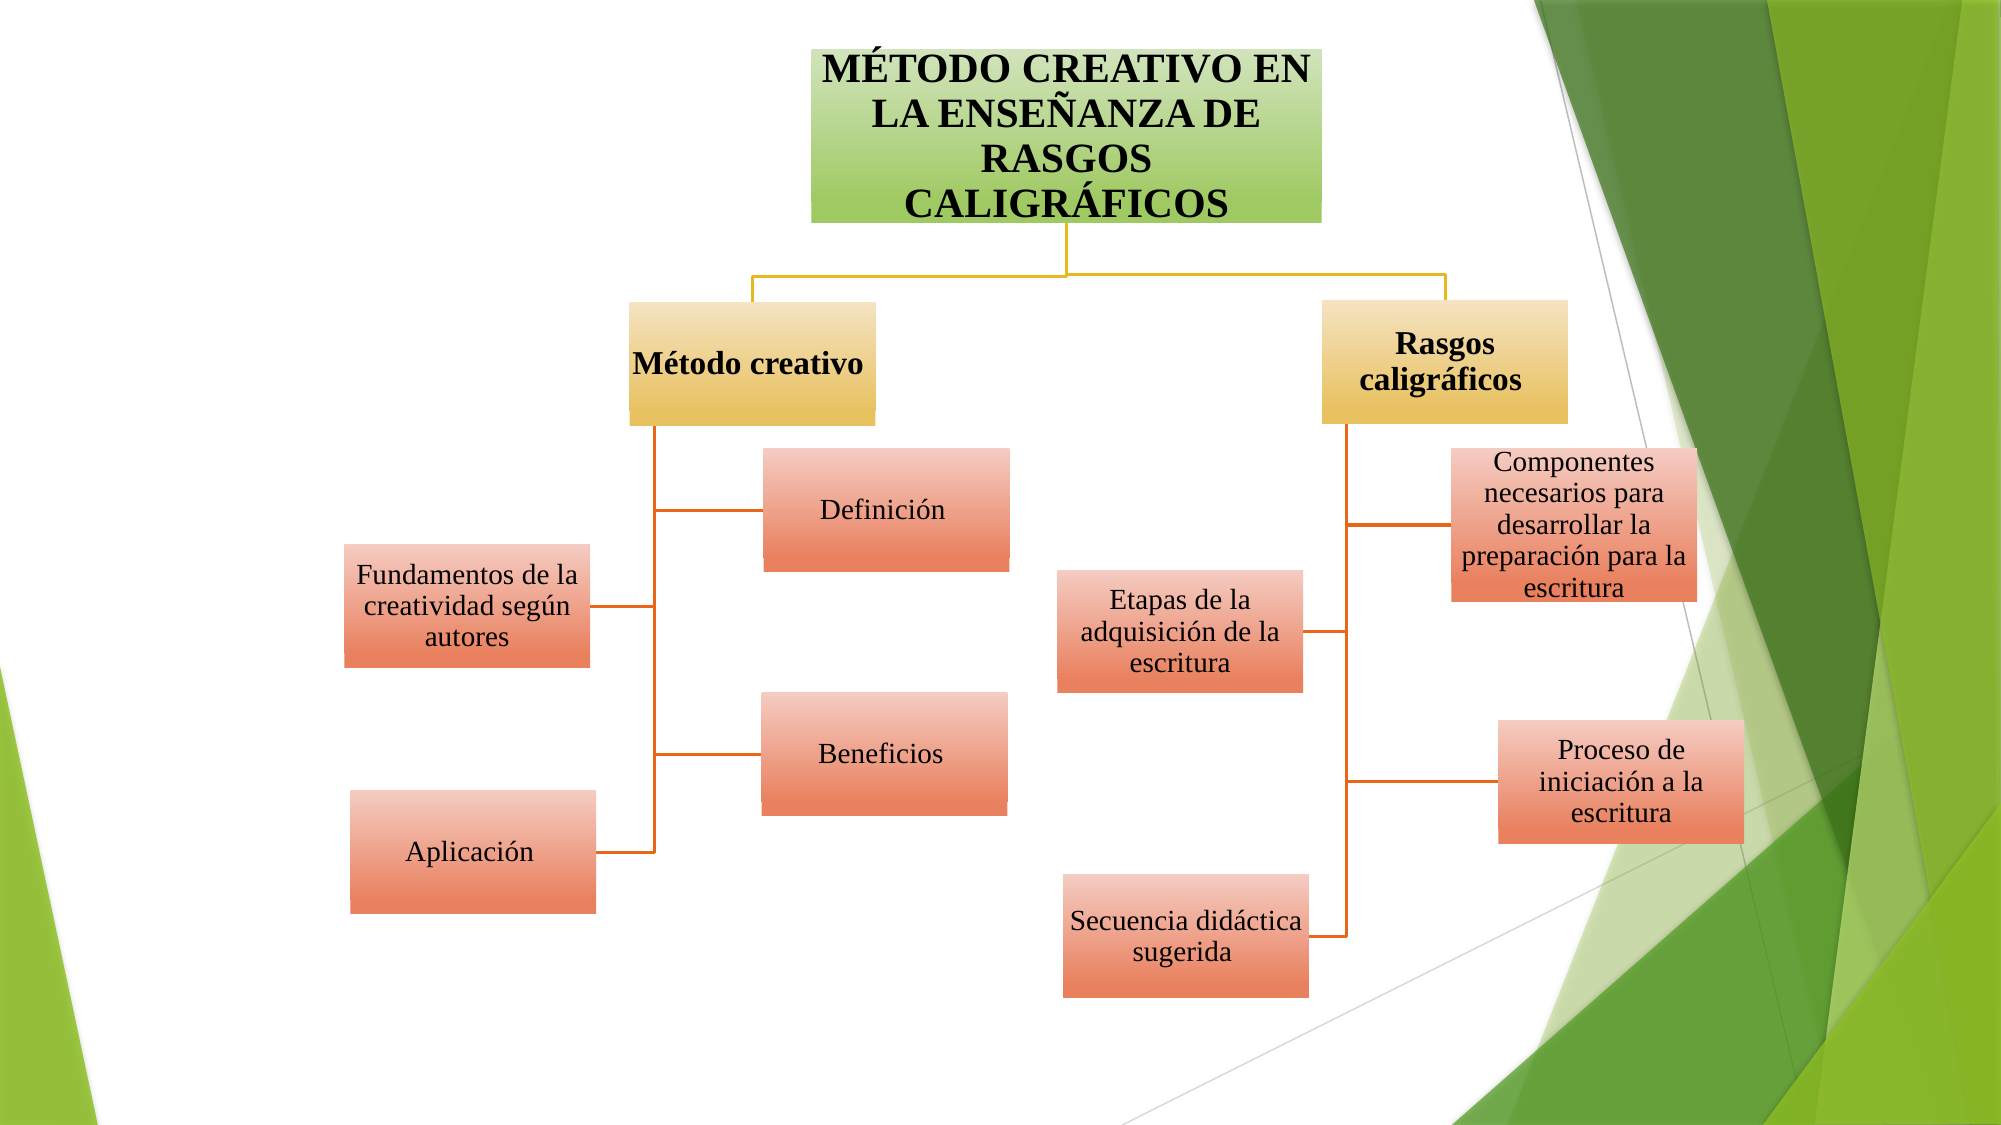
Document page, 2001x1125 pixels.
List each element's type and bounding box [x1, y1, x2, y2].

text_box [39, 49, 1970, 1125]
